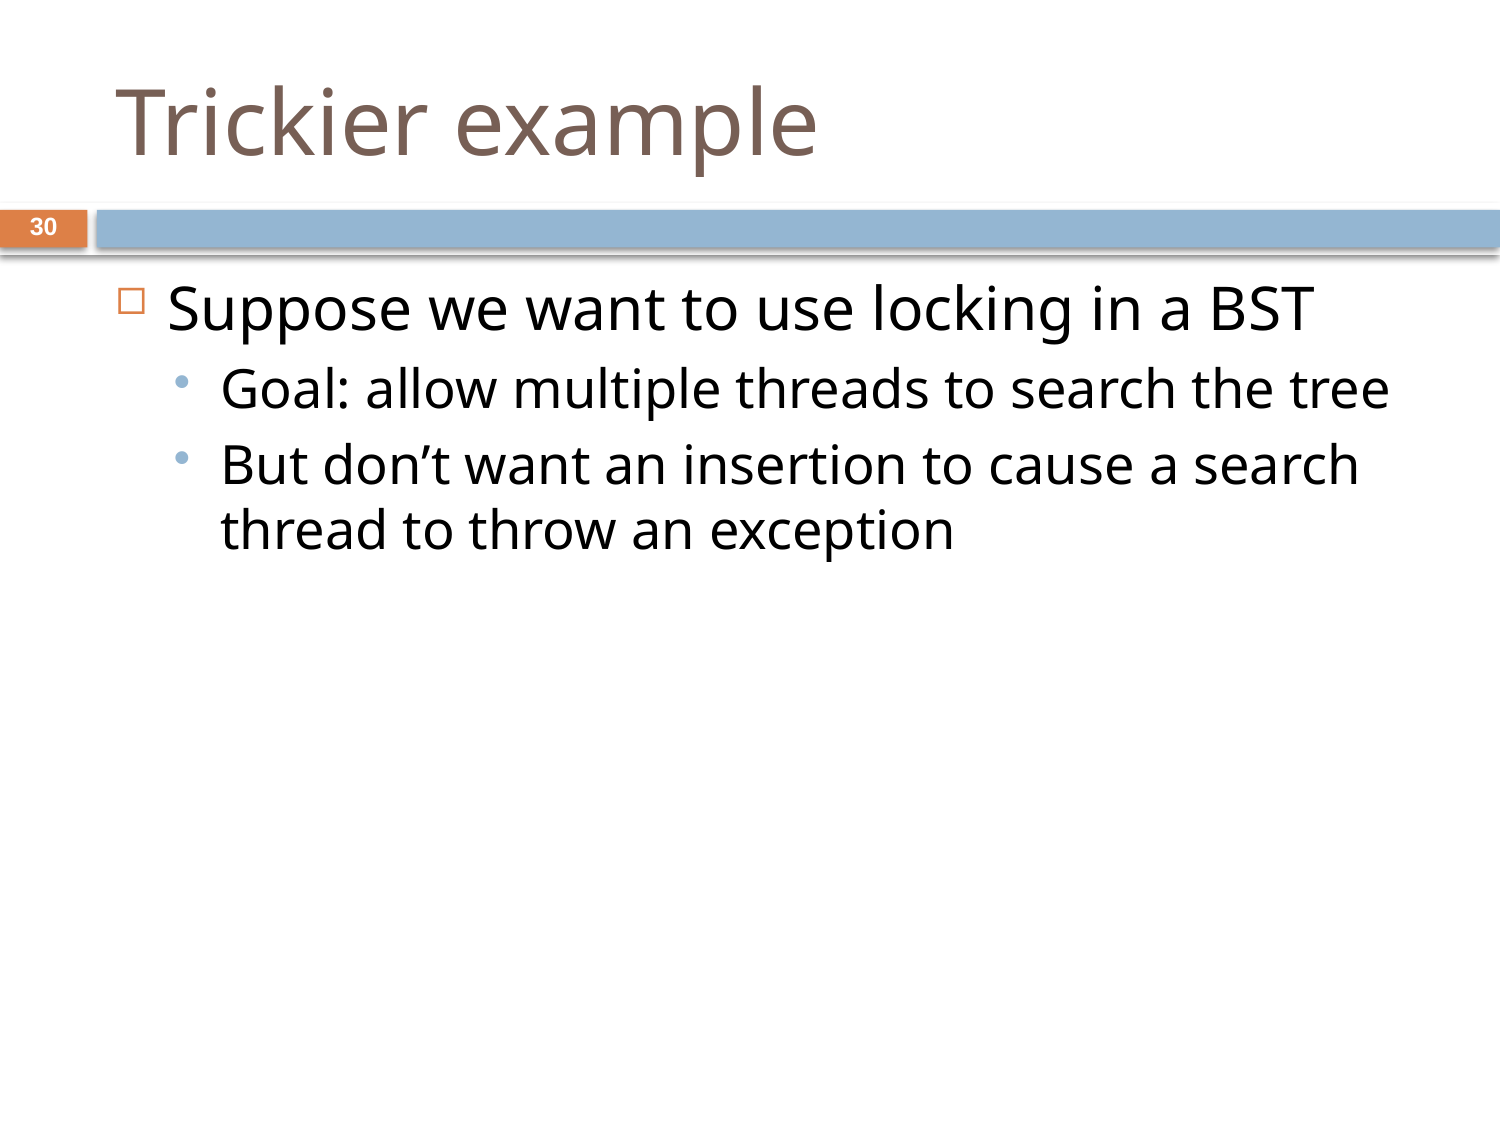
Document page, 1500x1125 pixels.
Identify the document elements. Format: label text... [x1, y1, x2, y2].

slide_number 30 [0, 208, 88, 249]
title Trickier example [100, 37, 1438, 200]
list Suppose we want to use locking in a BST Goal: allow multiple threads to search the tree But don’t want an insertion to cause a search thread to throw an exception [100, 262, 1438, 1000]
